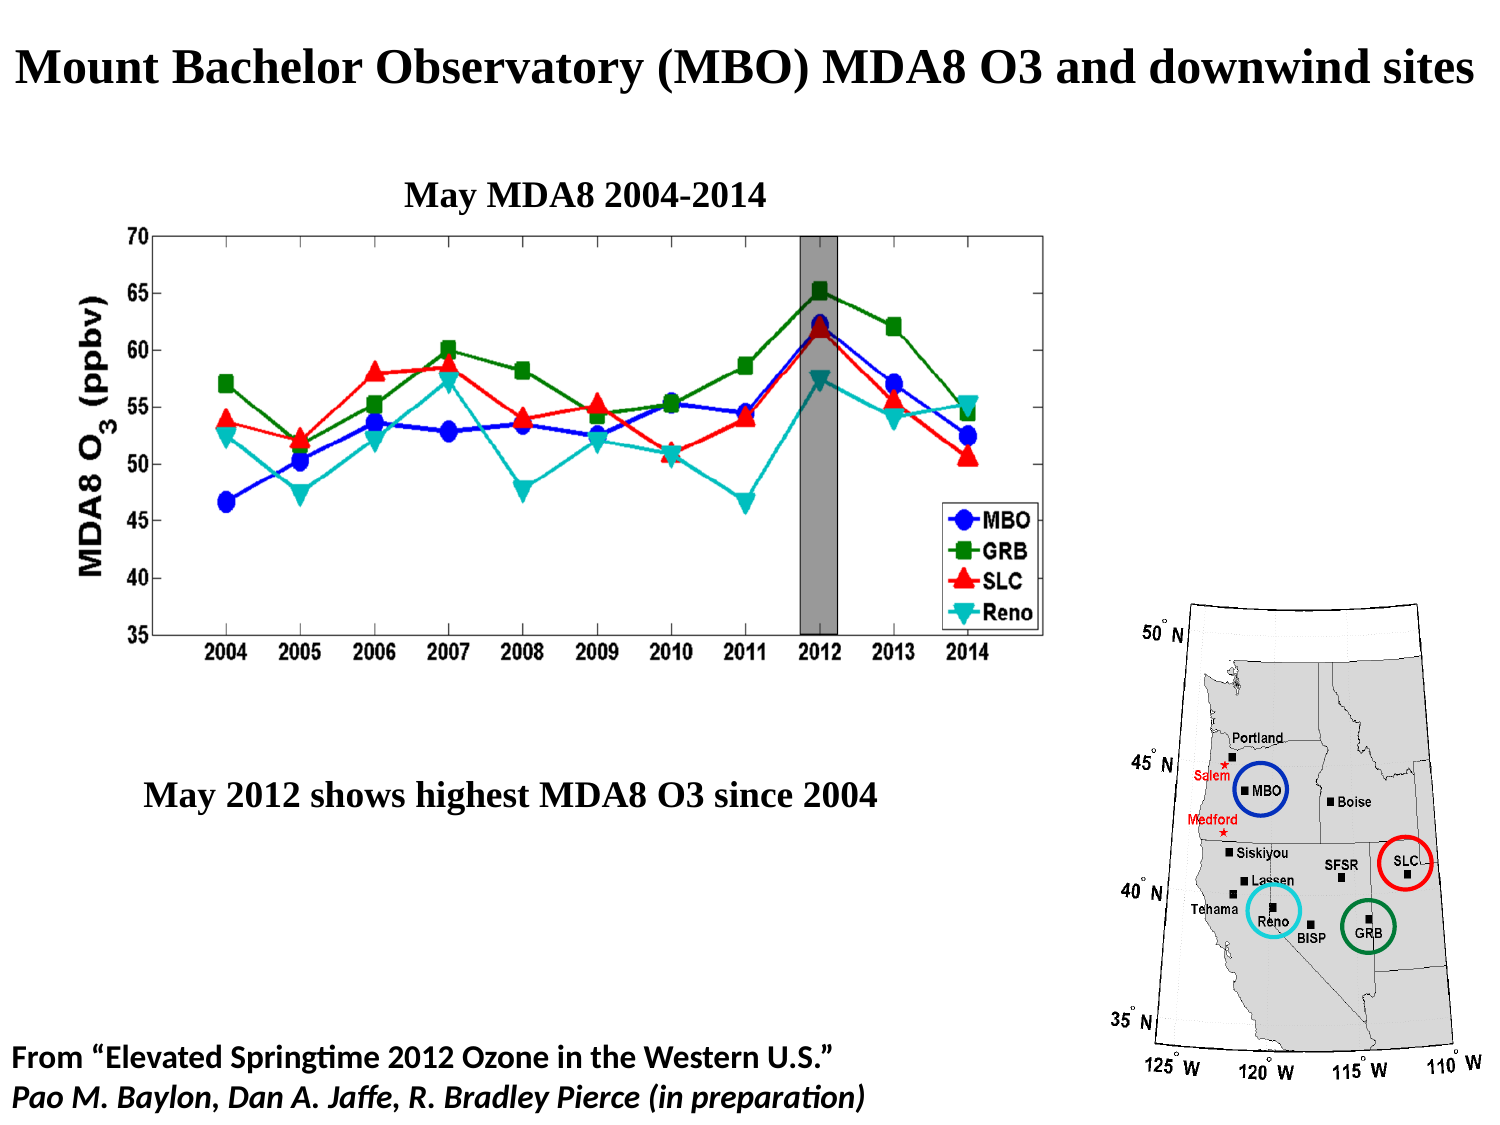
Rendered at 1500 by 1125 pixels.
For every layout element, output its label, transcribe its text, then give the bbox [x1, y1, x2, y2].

text_box May MDA8 2004-2014 [389, 162, 782, 198]
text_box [1099, 562, 1490, 1113]
text_box From “Elevated Springtime 2012 Ozone in the Western U.S.” Pao M. Baylon, Dan A. Jaffe, R. Bradley Pierce (in preparation) [0, 1028, 1497, 1123]
text_box May 2012 shows highest MDA8 O3 since 2004 [128, 762, 903, 823]
picture [1, 199, 1152, 688]
text_box Mount Bachelor Observatory (MBO) MDA8 O3 and downwind sites [0, 26, 1500, 102]
